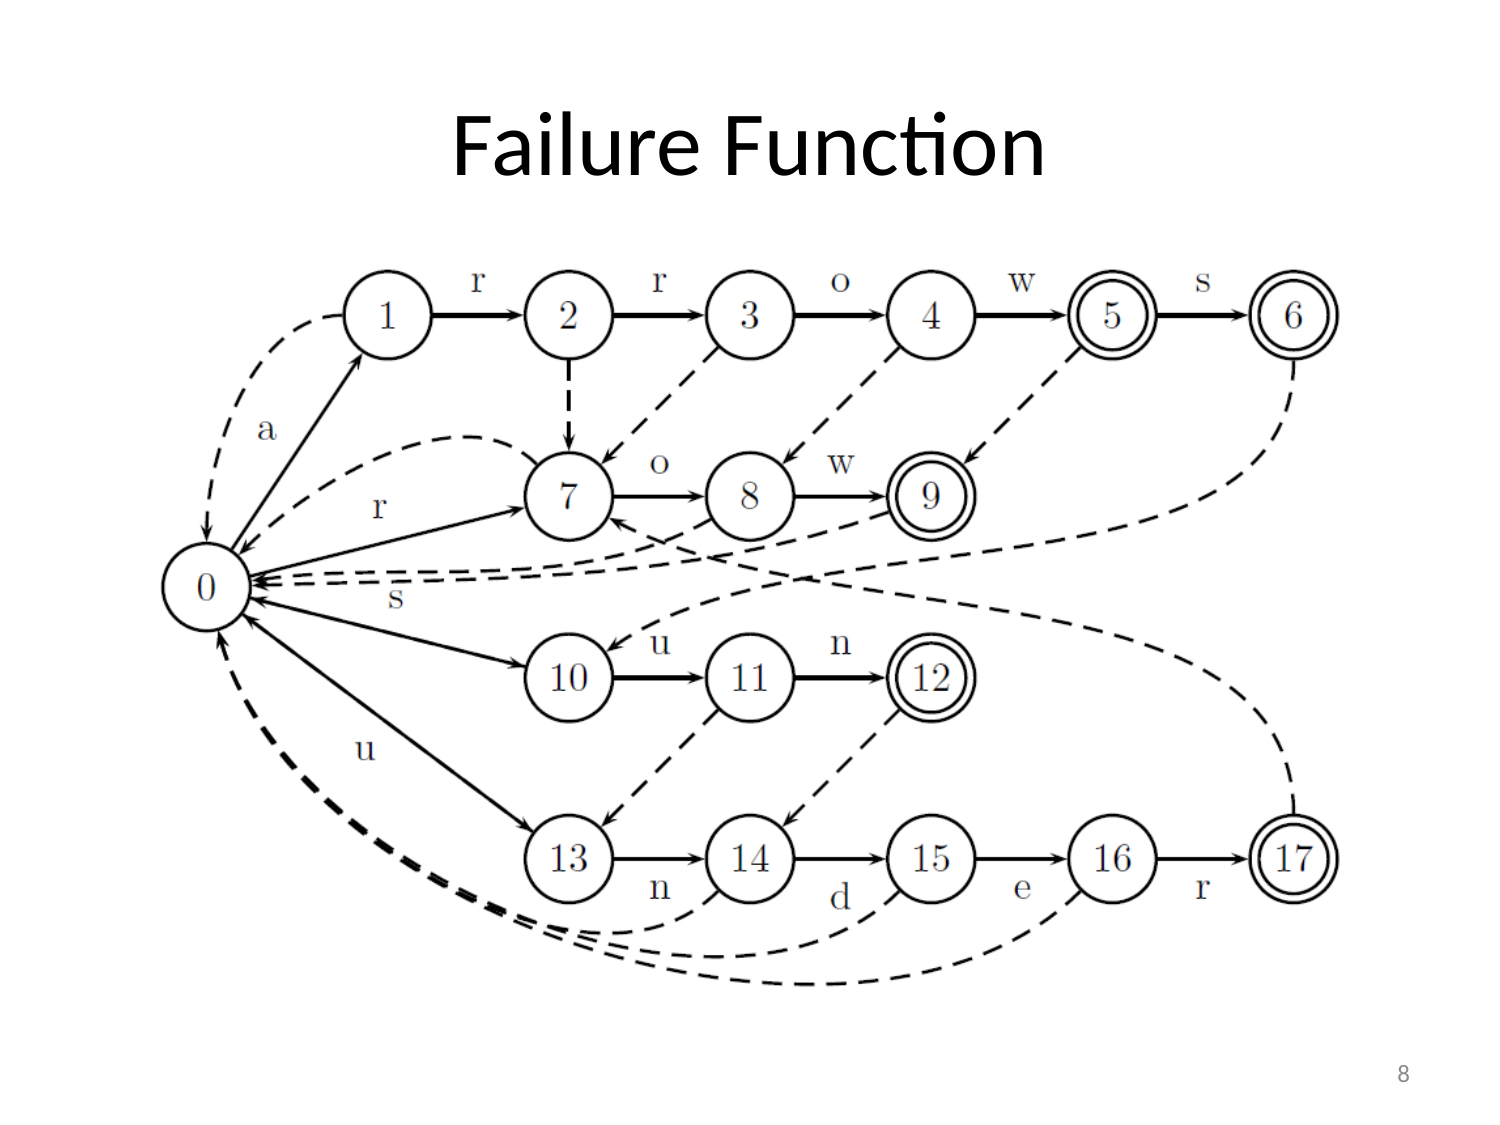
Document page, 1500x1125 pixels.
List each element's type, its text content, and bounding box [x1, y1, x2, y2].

title Failure Function [75, 45, 1425, 233]
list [145, 262, 1355, 1006]
slide_number 8 [1074, 1042, 1425, 1103]
